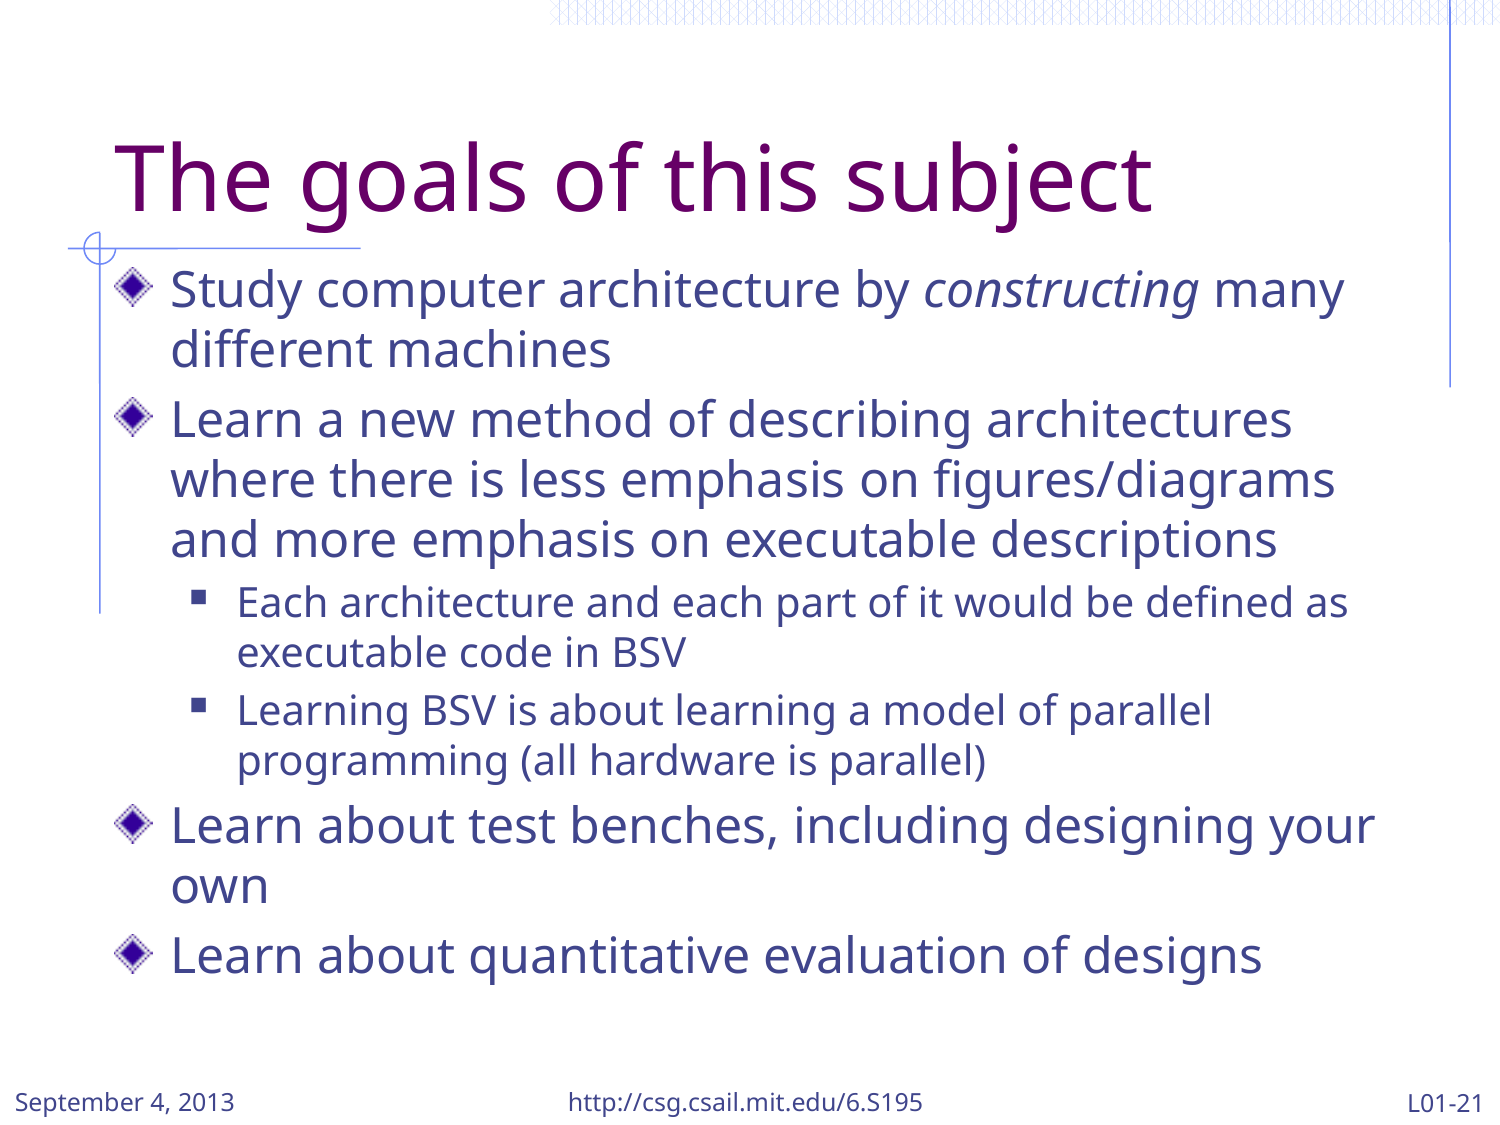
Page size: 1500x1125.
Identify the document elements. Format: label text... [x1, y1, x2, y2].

picture [114, 267, 153, 307]
list Study computer architecture by constructing many different machines Learn a new method of describing architectures where there is less emphasis on figures/diagrams and more emphasis on executable descriptions Each architecture and each part of it would be defined as executable code in BSV Learning BSV is about learning a model of parallel programming (all hardware is parallel) Learn about test benches, including designing your own Learn about quantitative evaluation of designs [99, 249, 1400, 1063]
picture [114, 397, 153, 437]
picture [114, 804, 153, 844]
title The goals of this subject [99, 49, 1376, 238]
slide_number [0, 1081, 300, 1125]
slide_number L01-21 [1337, 1082, 1500, 1125]
picture [114, 934, 153, 974]
footer http://csg.csail.mit.edu/6.S195 [508, 1081, 984, 1125]
